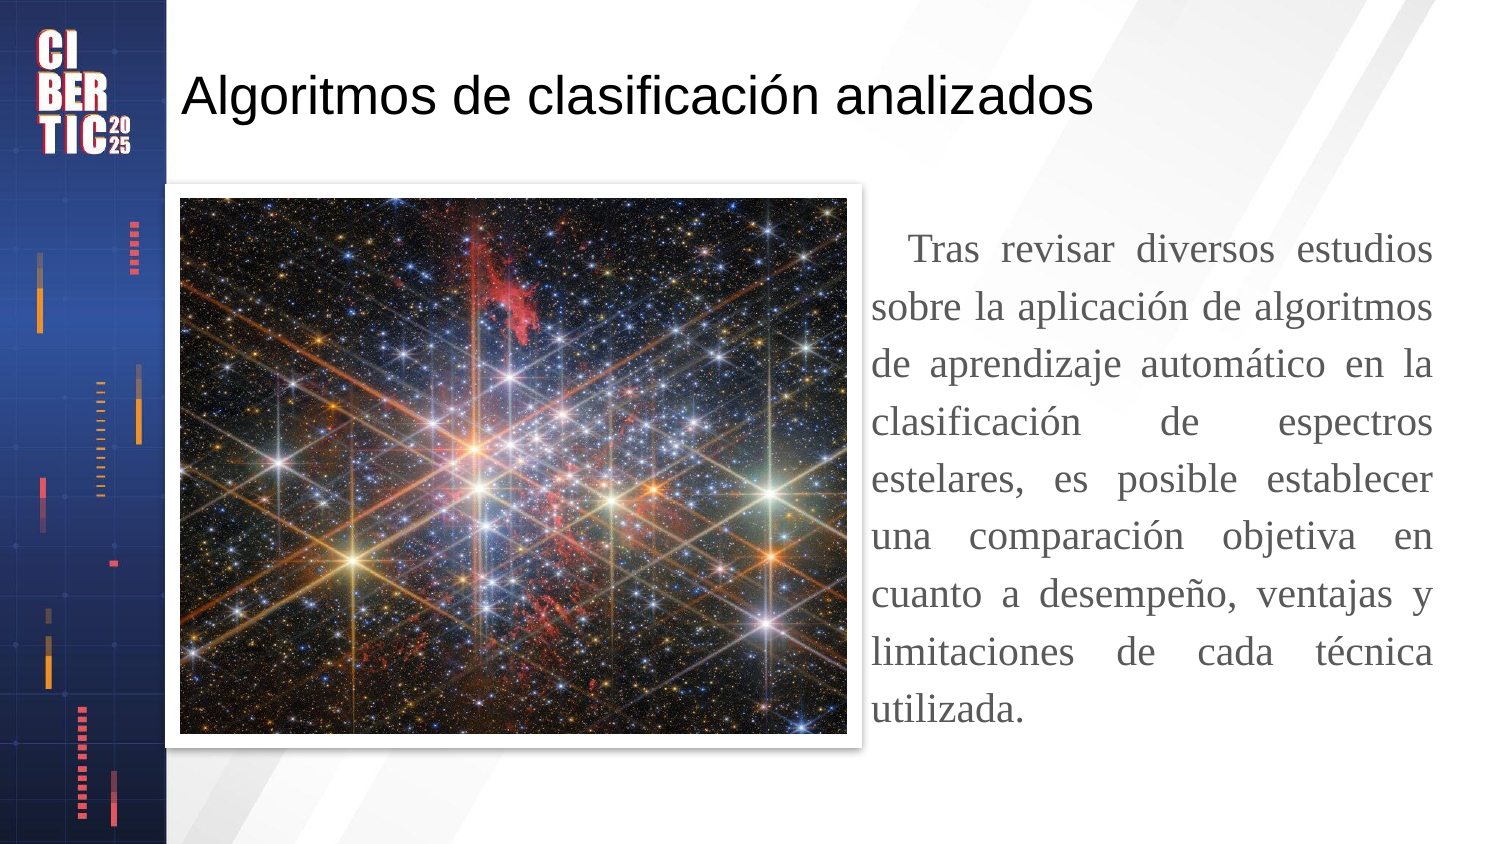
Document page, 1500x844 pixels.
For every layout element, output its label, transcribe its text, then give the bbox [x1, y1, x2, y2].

list Tras revisar diversos estudios sobre la aplicación de algoritmos de aprendizaje automático en la clasificación de espectros estelares, es posible establecer una comparación objetiva en cuanto a desempeño, ventajas y limitaciones de cada técnica utilizada. [849, 198, 1449, 734]
picture [0, 0, 1500, 844]
title Algoritmos de clasificación analizados [166, 50, 1383, 145]
